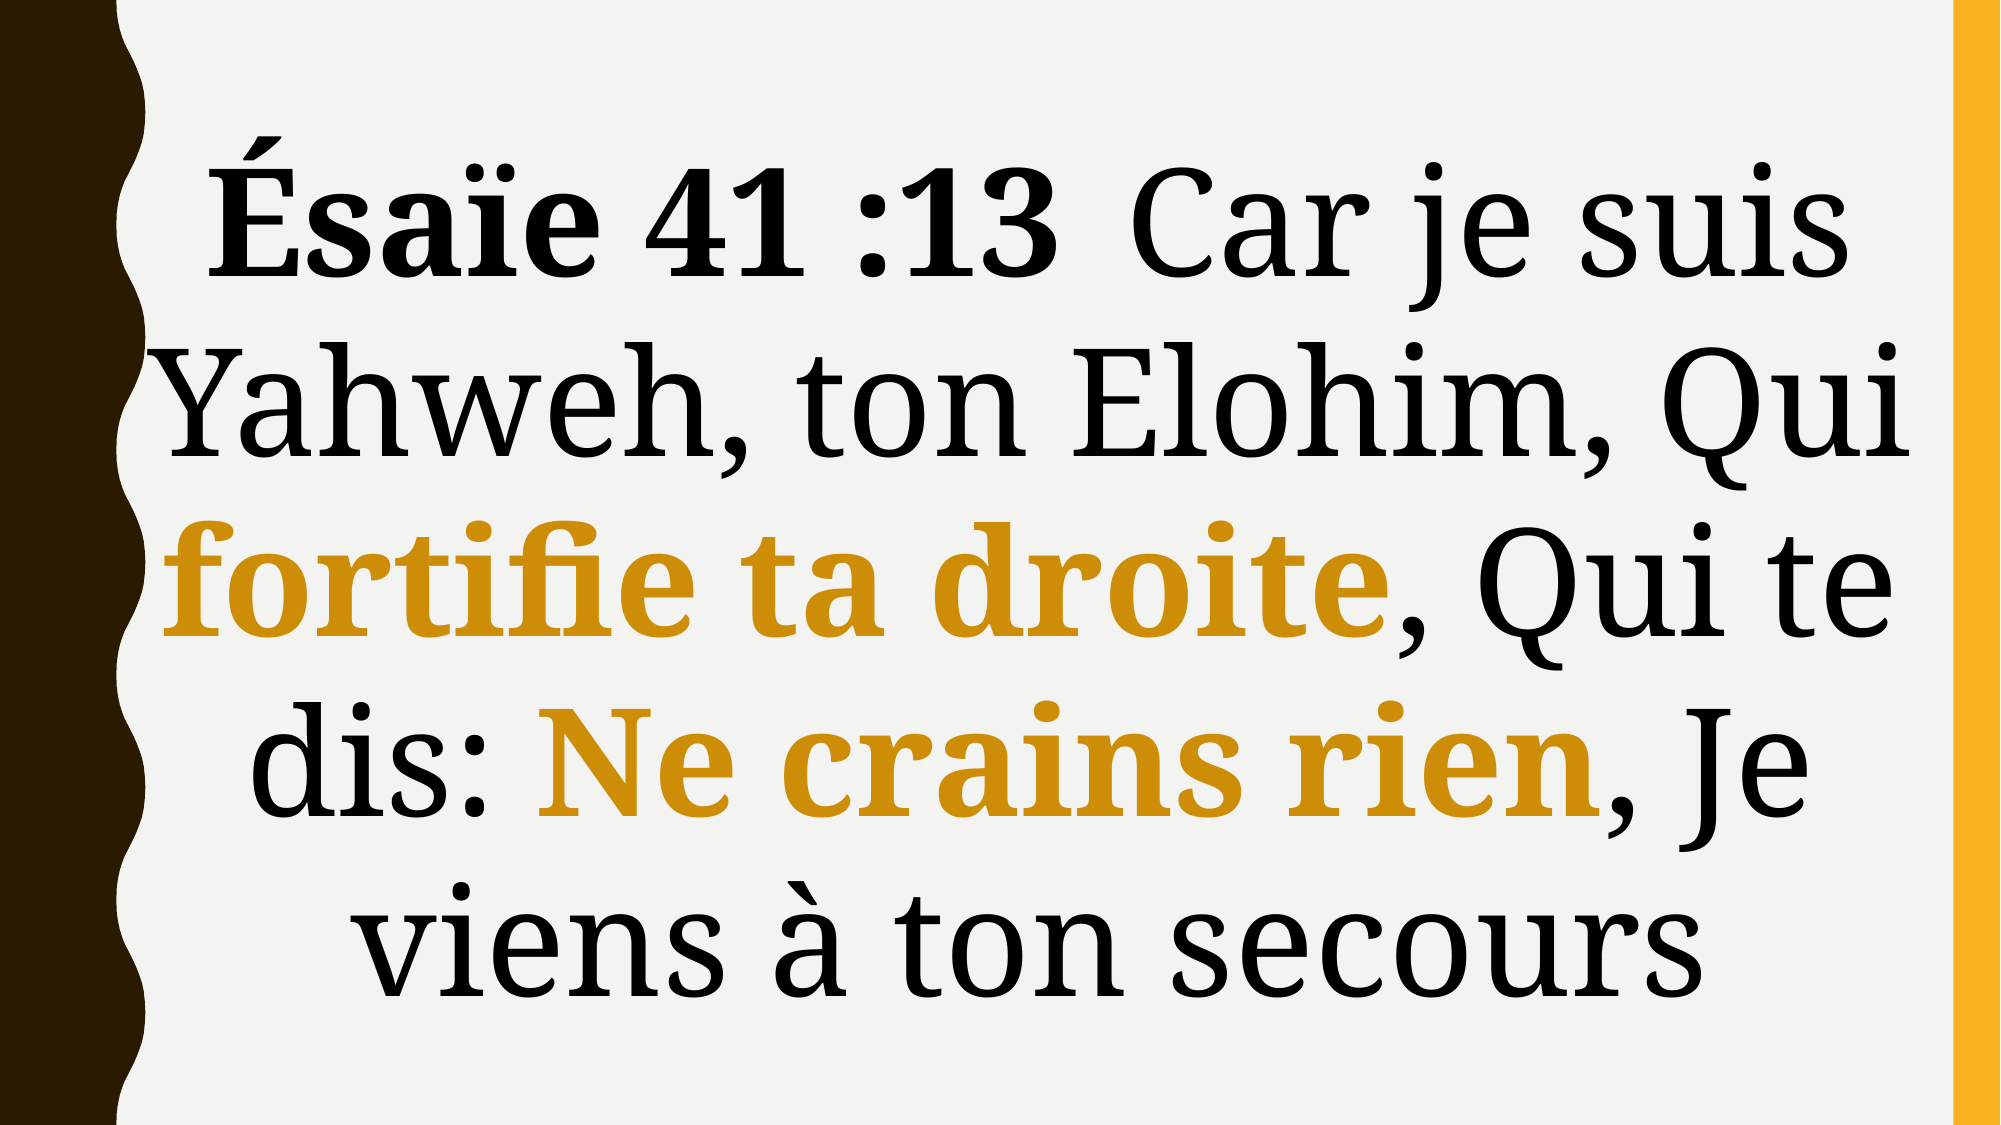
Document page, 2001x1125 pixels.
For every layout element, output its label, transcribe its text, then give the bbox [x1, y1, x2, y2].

text_box Ésaïe 41 :13 Car je suis Yahweh, ton Elohim, Qui fortifie ta droite, Qui te dis: Ne crains rien, Je viens à ton secours [125, 118, 1935, 1034]
